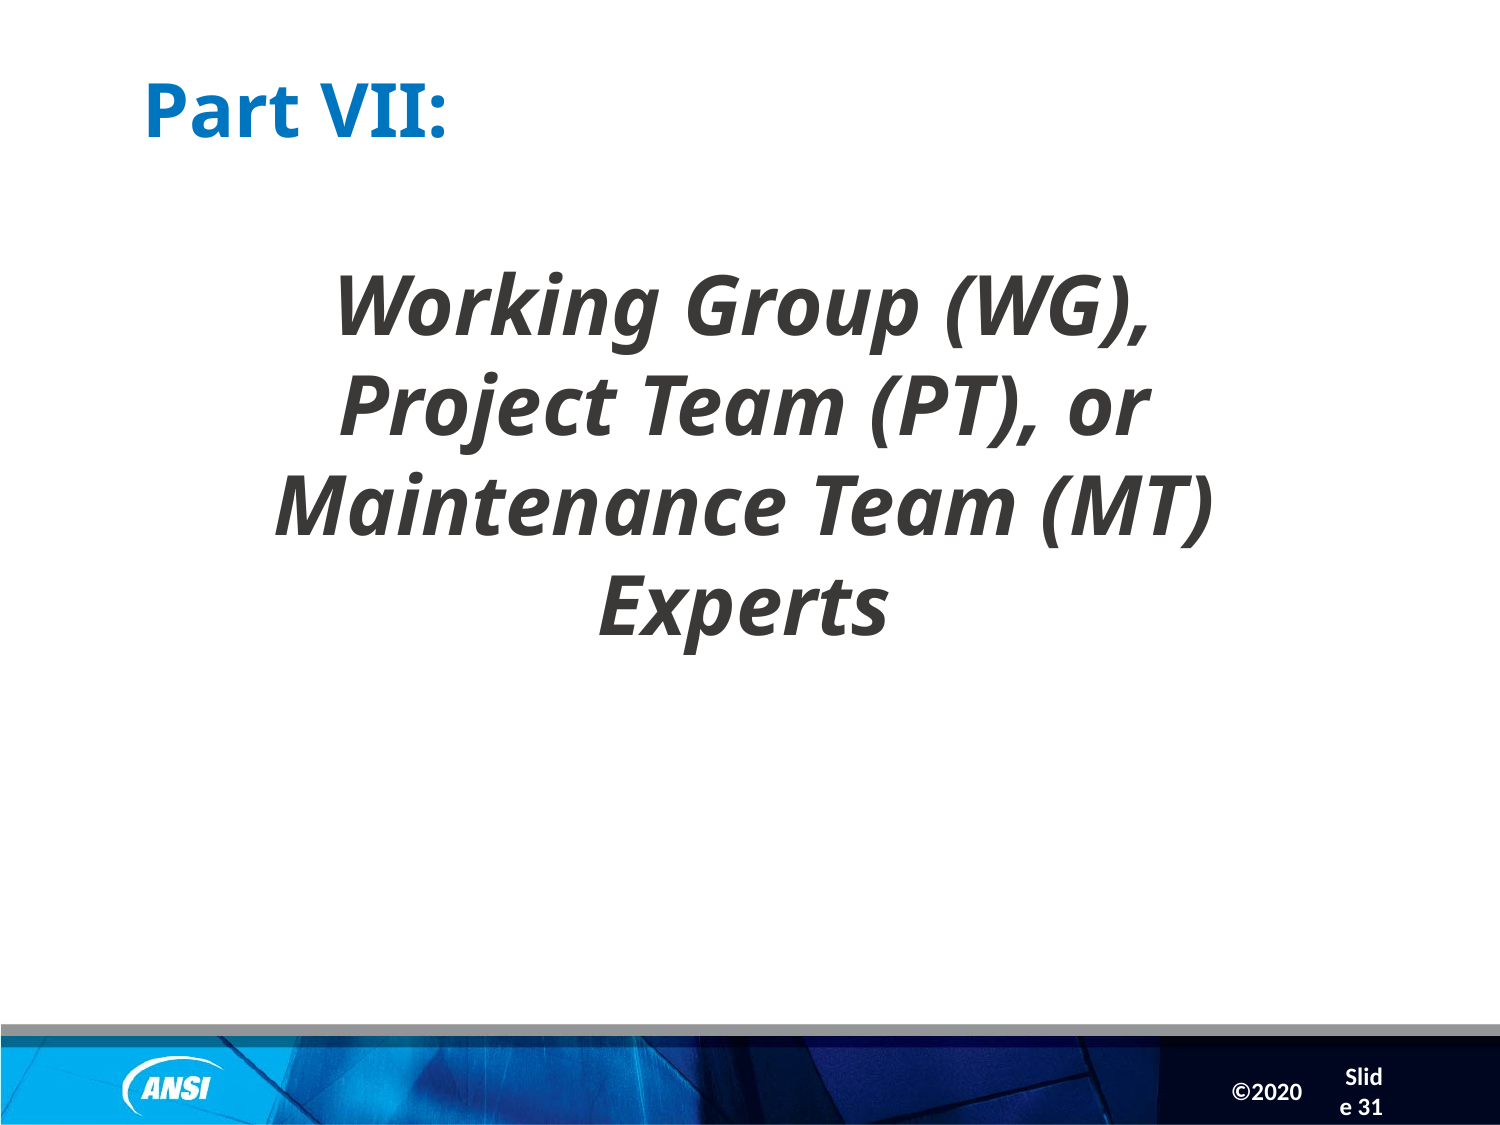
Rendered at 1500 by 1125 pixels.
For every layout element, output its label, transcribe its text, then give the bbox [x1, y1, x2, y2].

picture [122, 1056, 216, 1112]
list Working Group (WG), Project Team (PT), or Maintenance Team (MT) Experts [127, 188, 1384, 988]
title Part VII: [127, 63, 1384, 163]
slide_number Slide 31 [1322, 1060, 1399, 1121]
picture [141, 1076, 210, 1100]
picture [0, 0, 1500, 1125]
